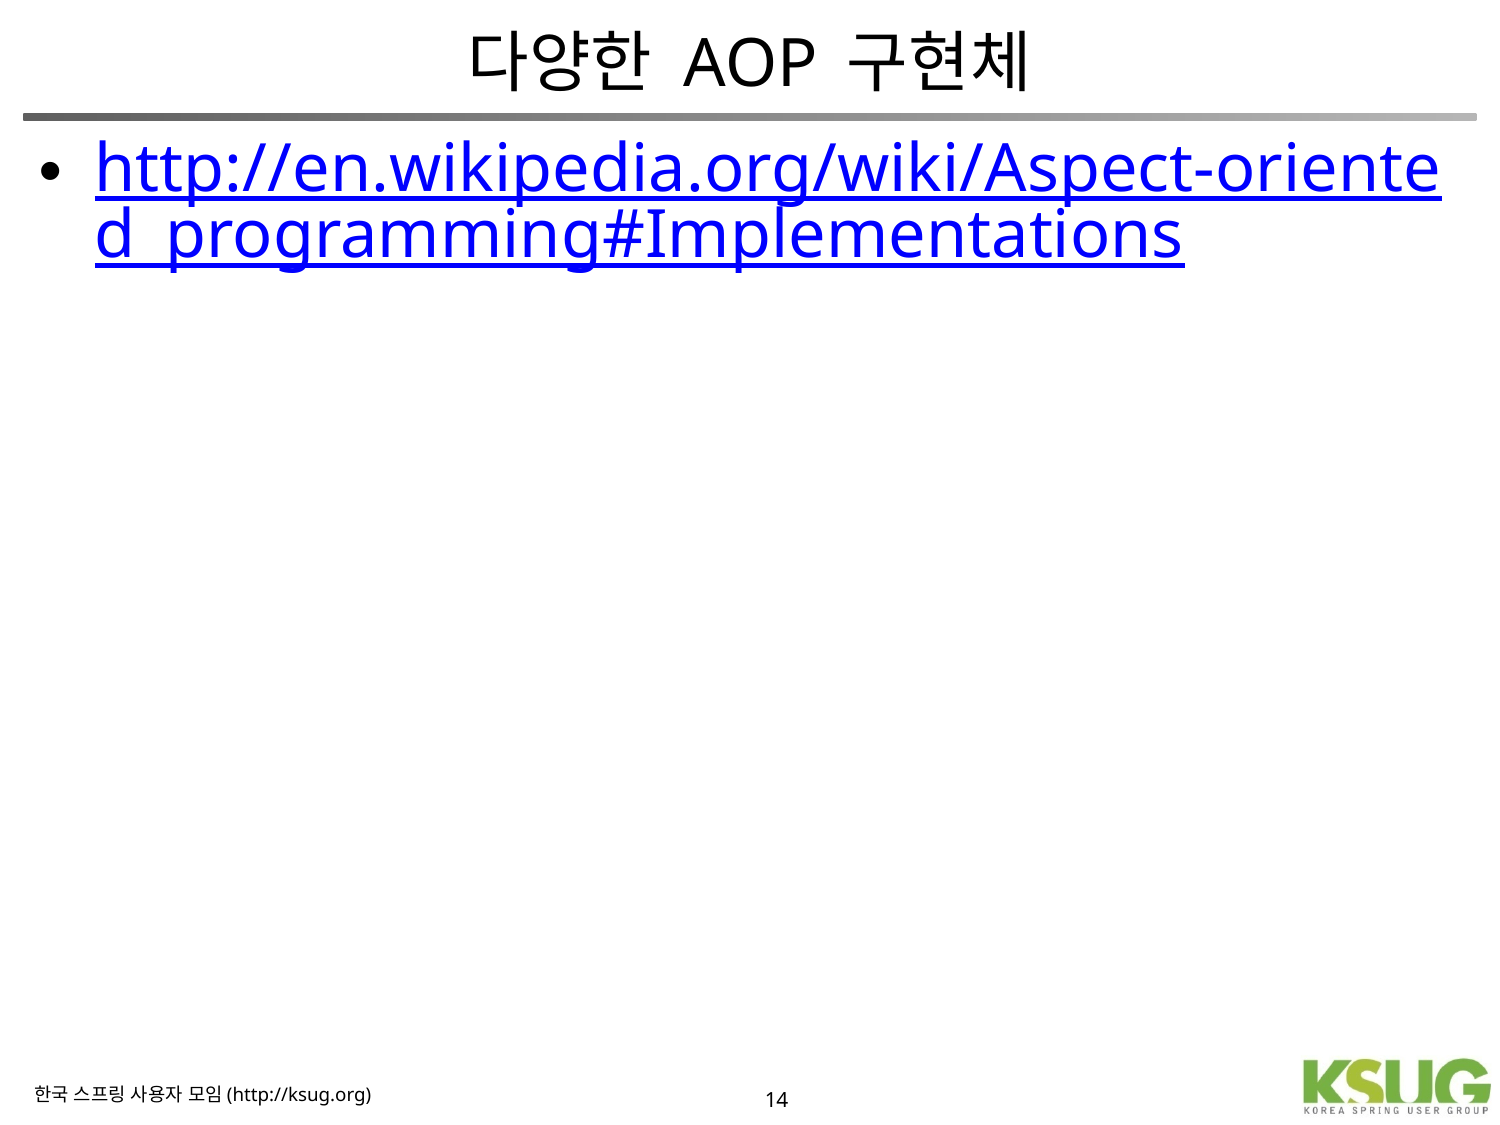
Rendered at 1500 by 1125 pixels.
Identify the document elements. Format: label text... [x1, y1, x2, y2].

title 다양한 AOP 구현체 [23, 11, 1477, 108]
list http://en.wikipedia.org/wiki/Aspect-oriented_programming#Implementations [23, 117, 1477, 1043]
picture [1300, 1055, 1492, 1118]
